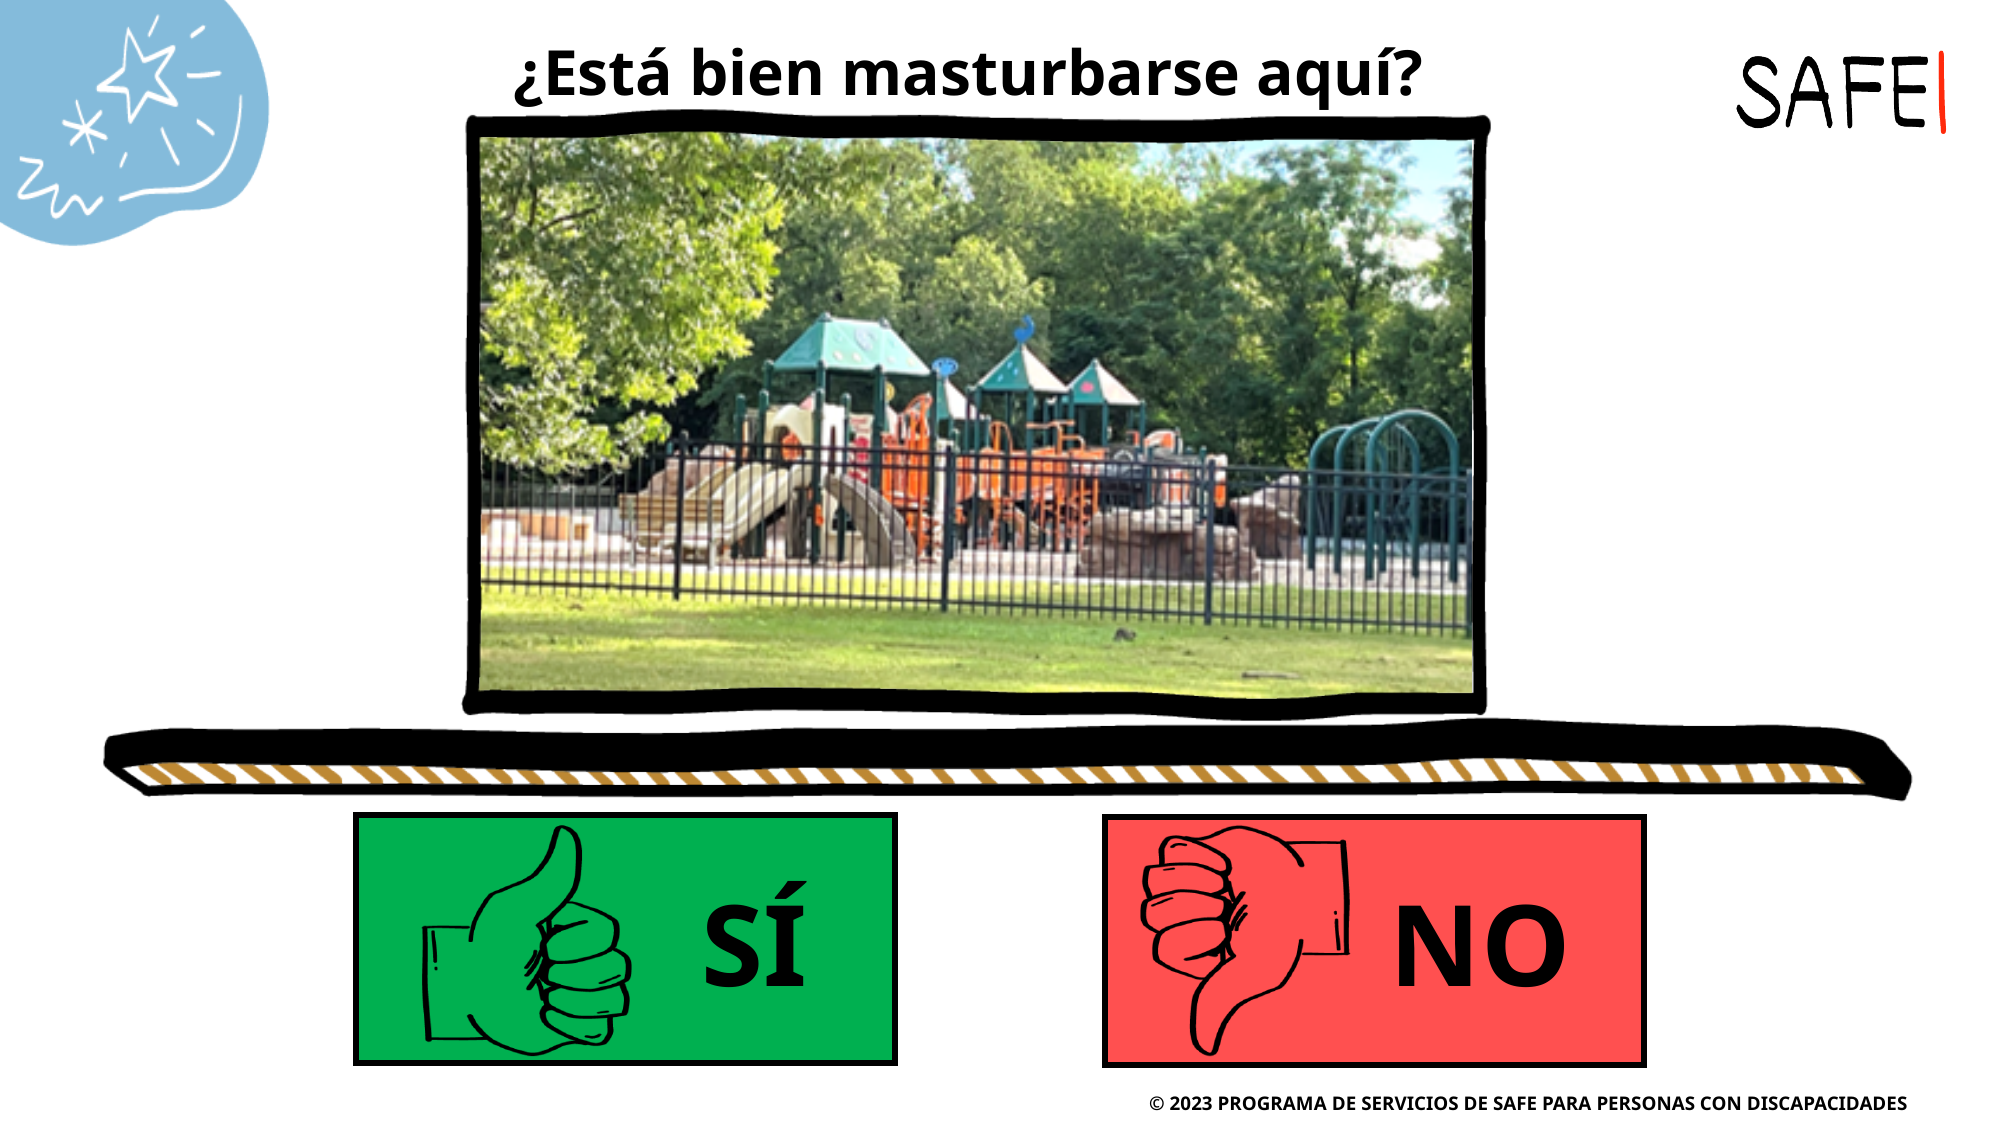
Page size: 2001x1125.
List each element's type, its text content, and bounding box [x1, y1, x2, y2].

picture [94, 80, 1928, 829]
title ¿Está bien masturbarse aquí? [461, 11, 1493, 80]
picture [1727, 47, 1953, 137]
picture [0, 0, 339, 278]
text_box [355, 814, 1645, 1066]
text_box © 2023 Programa de Servicios de SAFE para Personas con Discapacidades [1059, 1083, 2000, 1123]
